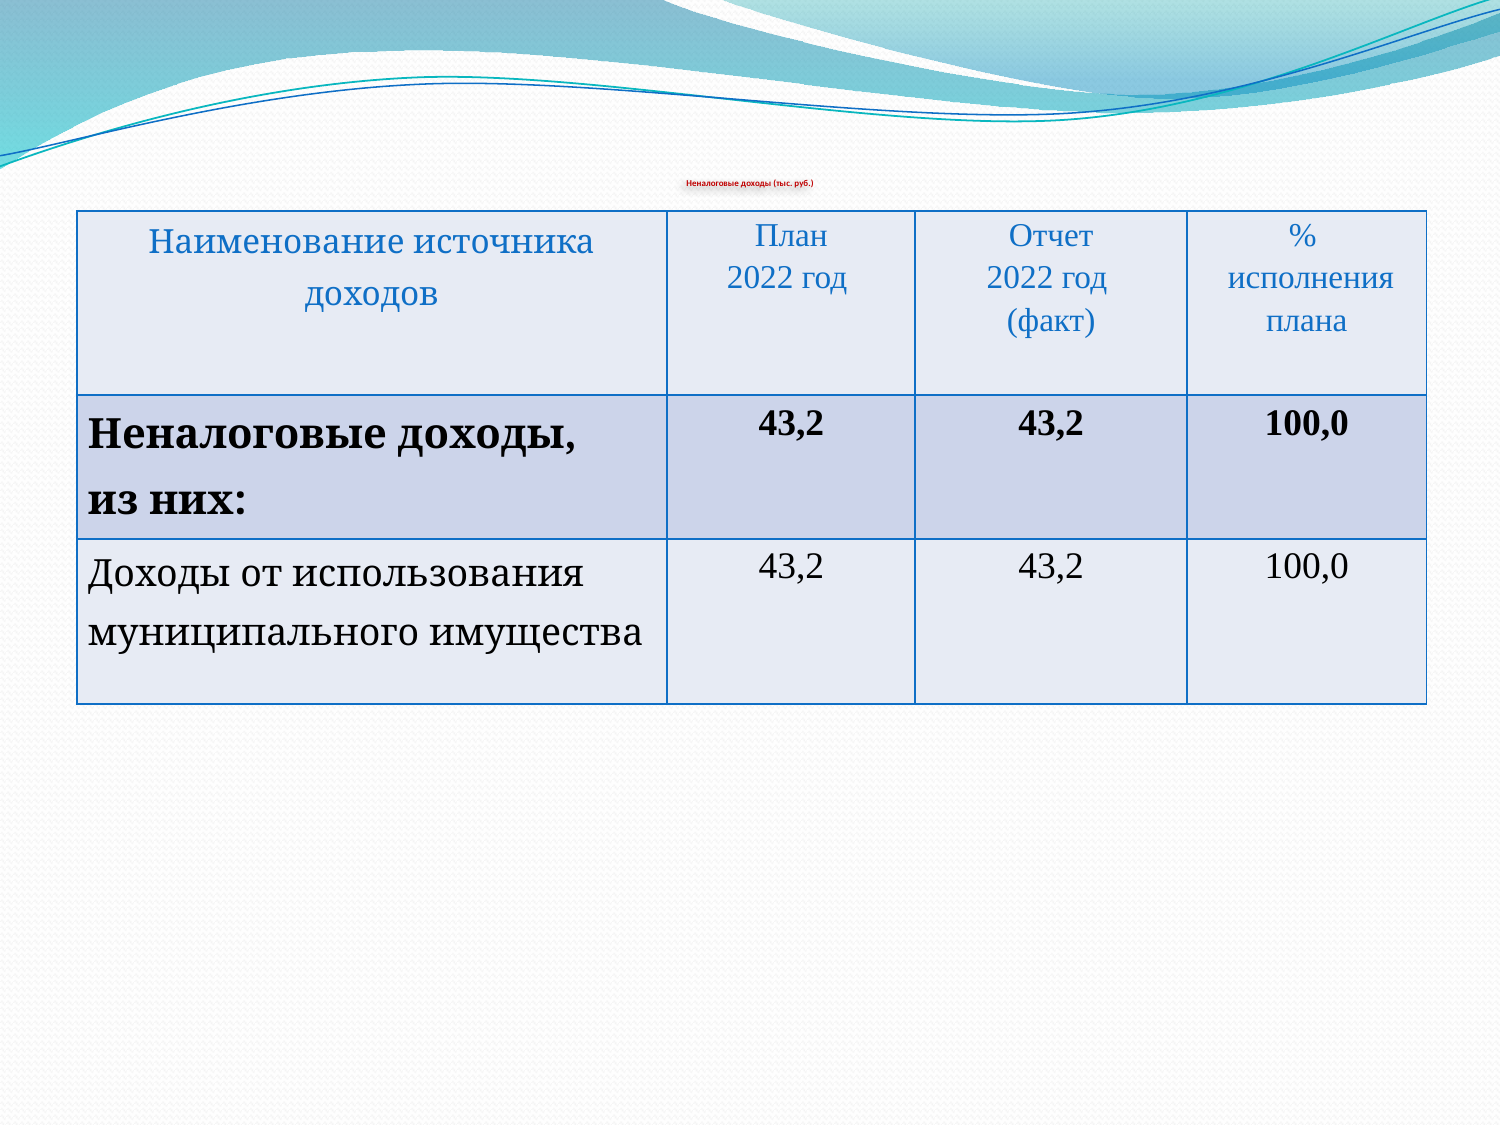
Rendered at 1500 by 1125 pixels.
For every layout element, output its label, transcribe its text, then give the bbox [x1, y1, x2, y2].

table_header % исполнения плана [1188, 212, 1426, 394]
table_cell 43,2 [668, 540, 914, 703]
table_cell 100,0 [1188, 396, 1426, 538]
table_cell Неналоговые доходы, из них: [78, 396, 666, 538]
table_cell 43,2 [916, 396, 1186, 538]
table_header Отчет 2022 год (факт) [916, 212, 1186, 394]
table_cell 100,0 [1188, 540, 1426, 703]
table_header План 2022 год [668, 212, 914, 394]
title Неналоговые доходы (тыс. руб.) [75, 115, 1425, 209]
table_cell 43,2 [916, 540, 1186, 703]
table_cell Доходы от использования муниципального имущества [78, 540, 666, 703]
table_header Наименование источника доходов [78, 212, 666, 394]
table_cell 43,2 [668, 396, 914, 538]
